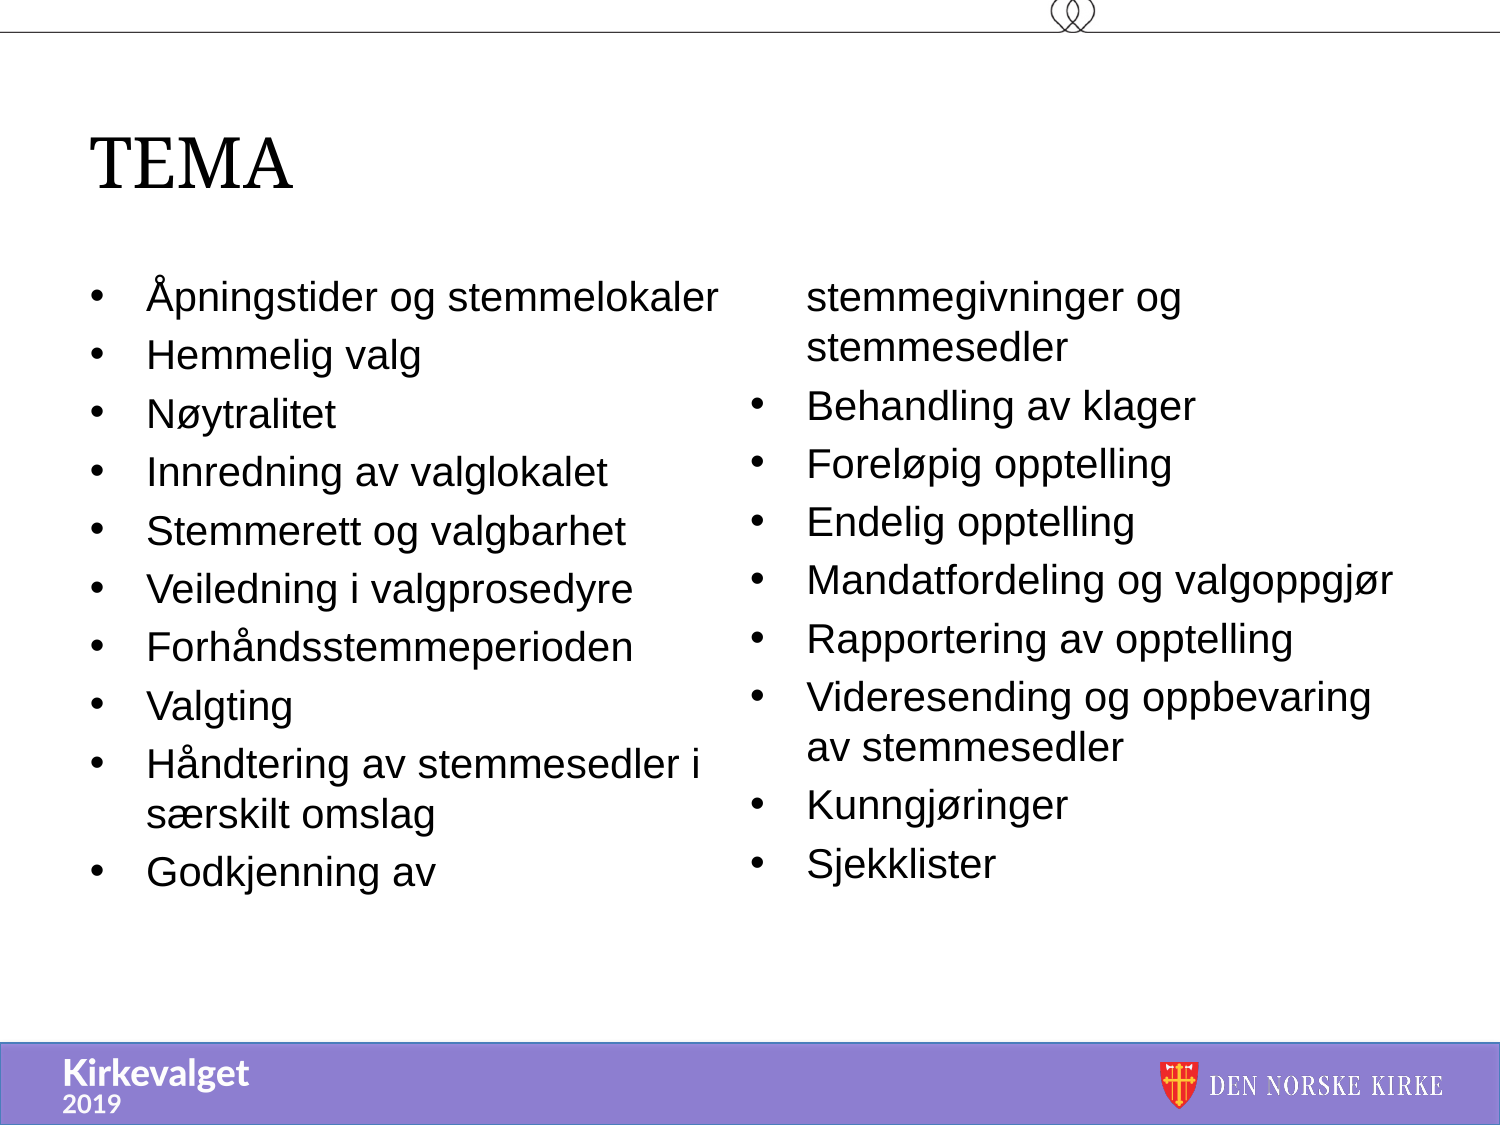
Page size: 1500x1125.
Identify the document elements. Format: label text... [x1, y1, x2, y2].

picture [0, 0, 1500, 33]
picture [1160, 1062, 1442, 1109]
list Åpningstider og stemmelokaler Hemmelig valg Nøytralitet Innredning av valglokalet Stemmerett og valgbarhet Veiledning i valgprosedyre Forhåndsstemmeperioden Valgting Håndtering av stemmesedler i særskilt omslag Godkjenning av stemmegivninger og stemmesedler Behandling av klager Foreløpig opptelling Endelig opptelling Mandatfordeling og valgoppgjør Rapportering av opptelling Videresending og oppbevaring av stemmesedler Kunngjøringer Sjekklister [75, 262, 1425, 935]
picture [39, 1039, 284, 1125]
title Tema [75, 110, 1425, 262]
